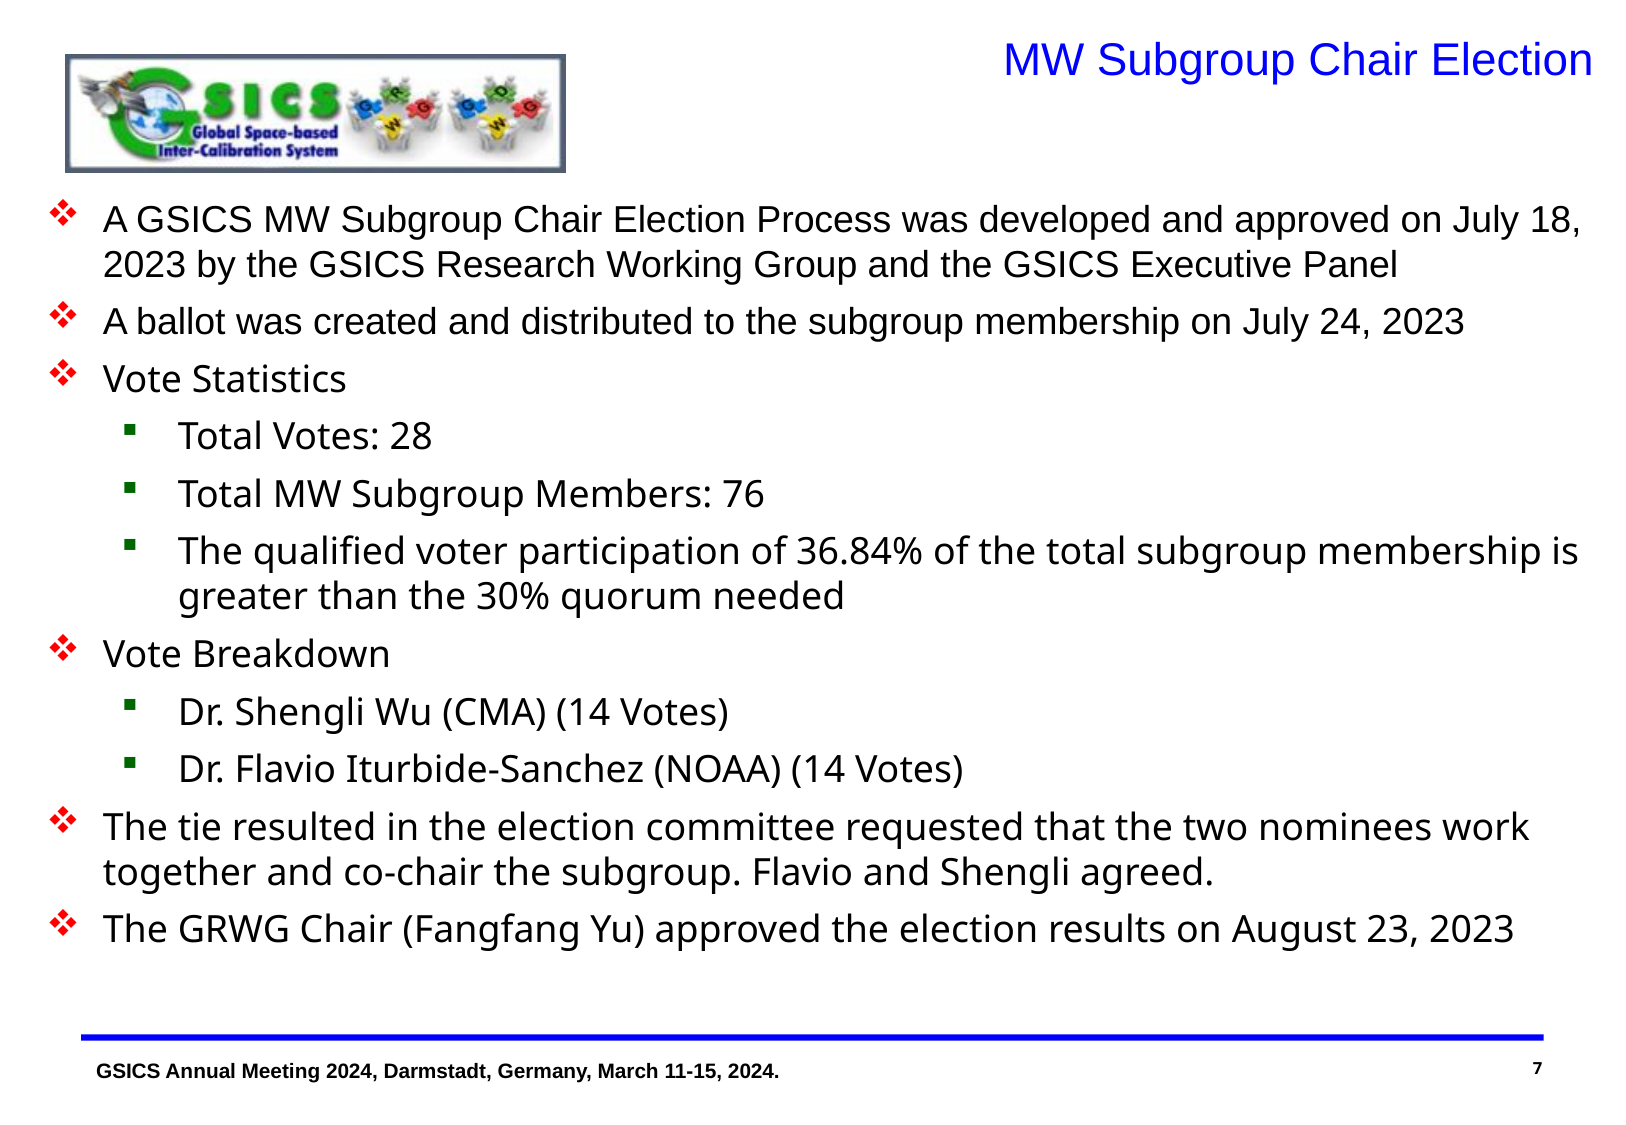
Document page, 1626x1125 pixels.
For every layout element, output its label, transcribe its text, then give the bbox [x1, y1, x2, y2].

text_box A GSICS MW Subgroup Chair Election Process was developed and approved on July 18, 2023 by the GSICS Research Working Group and the GSICS Executive Panel A ballot was created and distributed to the subgroup membership on July 24, 2023 Vote Statistics Total Votes: 28 Total MW Subgroup Members: 76 The qualified voter participation of 36.84% of the total subgroup membership is greater than the 30% quorum needed Vote Breakdown Dr. Shengli Wu (CMA) (14 Votes) Dr. Flavio Iturbide-Sanchez (NOAA) (14 Votes) The tie resulted in the election committee requested that the two nominees work together and co-chair the subgroup. Flavio and Shengli agreed. The GRWG Chair (Fangfang Yu) approved the election results on August 23, 2023 [31, 187, 1600, 958]
title MW Subgroup Chair Election [909, 22, 1609, 113]
slide_number 7 [1177, 1049, 1558, 1104]
picture [65, 54, 566, 173]
